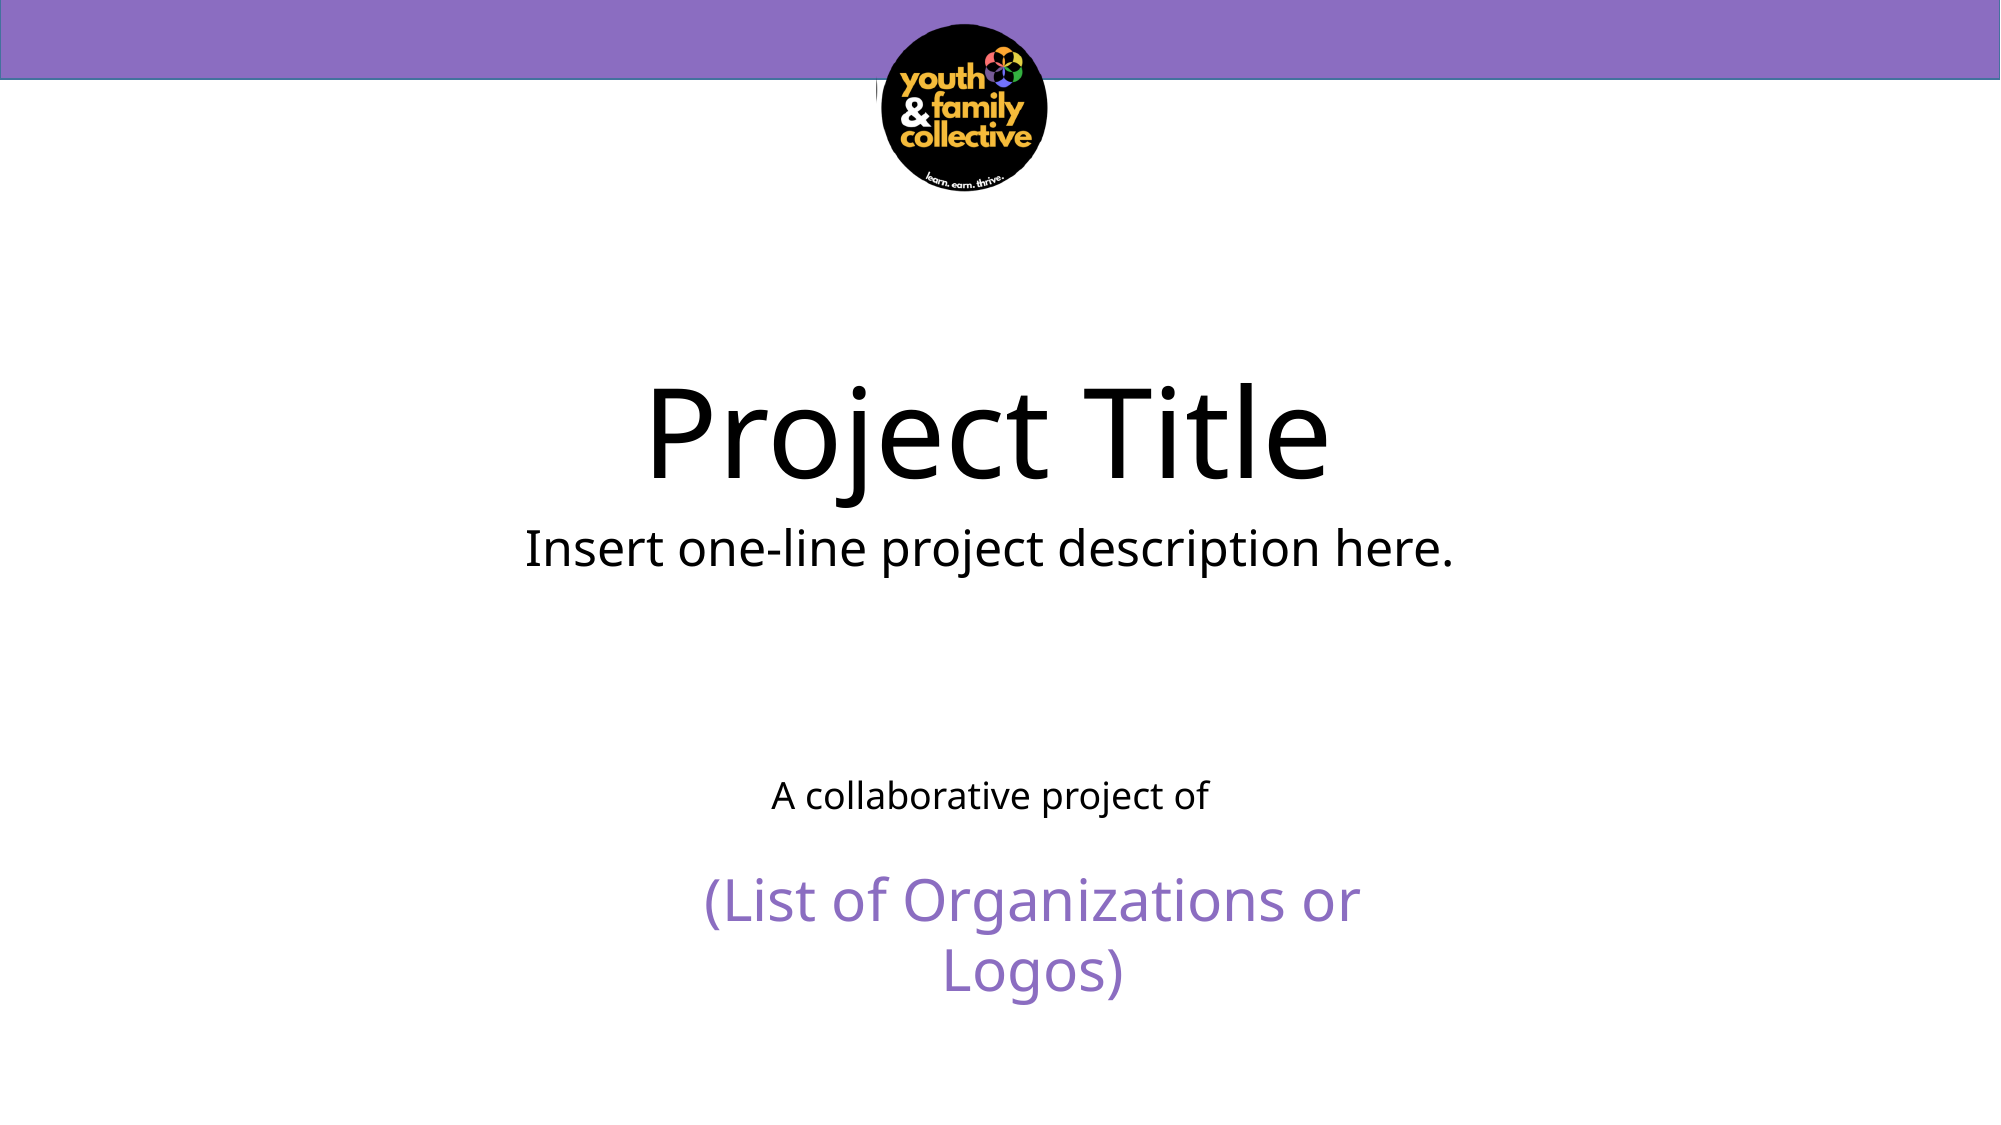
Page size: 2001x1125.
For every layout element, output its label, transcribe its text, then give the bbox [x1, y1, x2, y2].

text_box A collaborative project of [368, 764, 1613, 825]
picture [876, 0, 1050, 200]
title Project Title [189, 272, 1787, 513]
text_box [1050, 0, 2000, 80]
text_box (List of Organizations or Logos) [597, 855, 1469, 1010]
subtitle Insert one-line project description here. [209, 509, 1772, 676]
text_box [0, 0, 876, 80]
